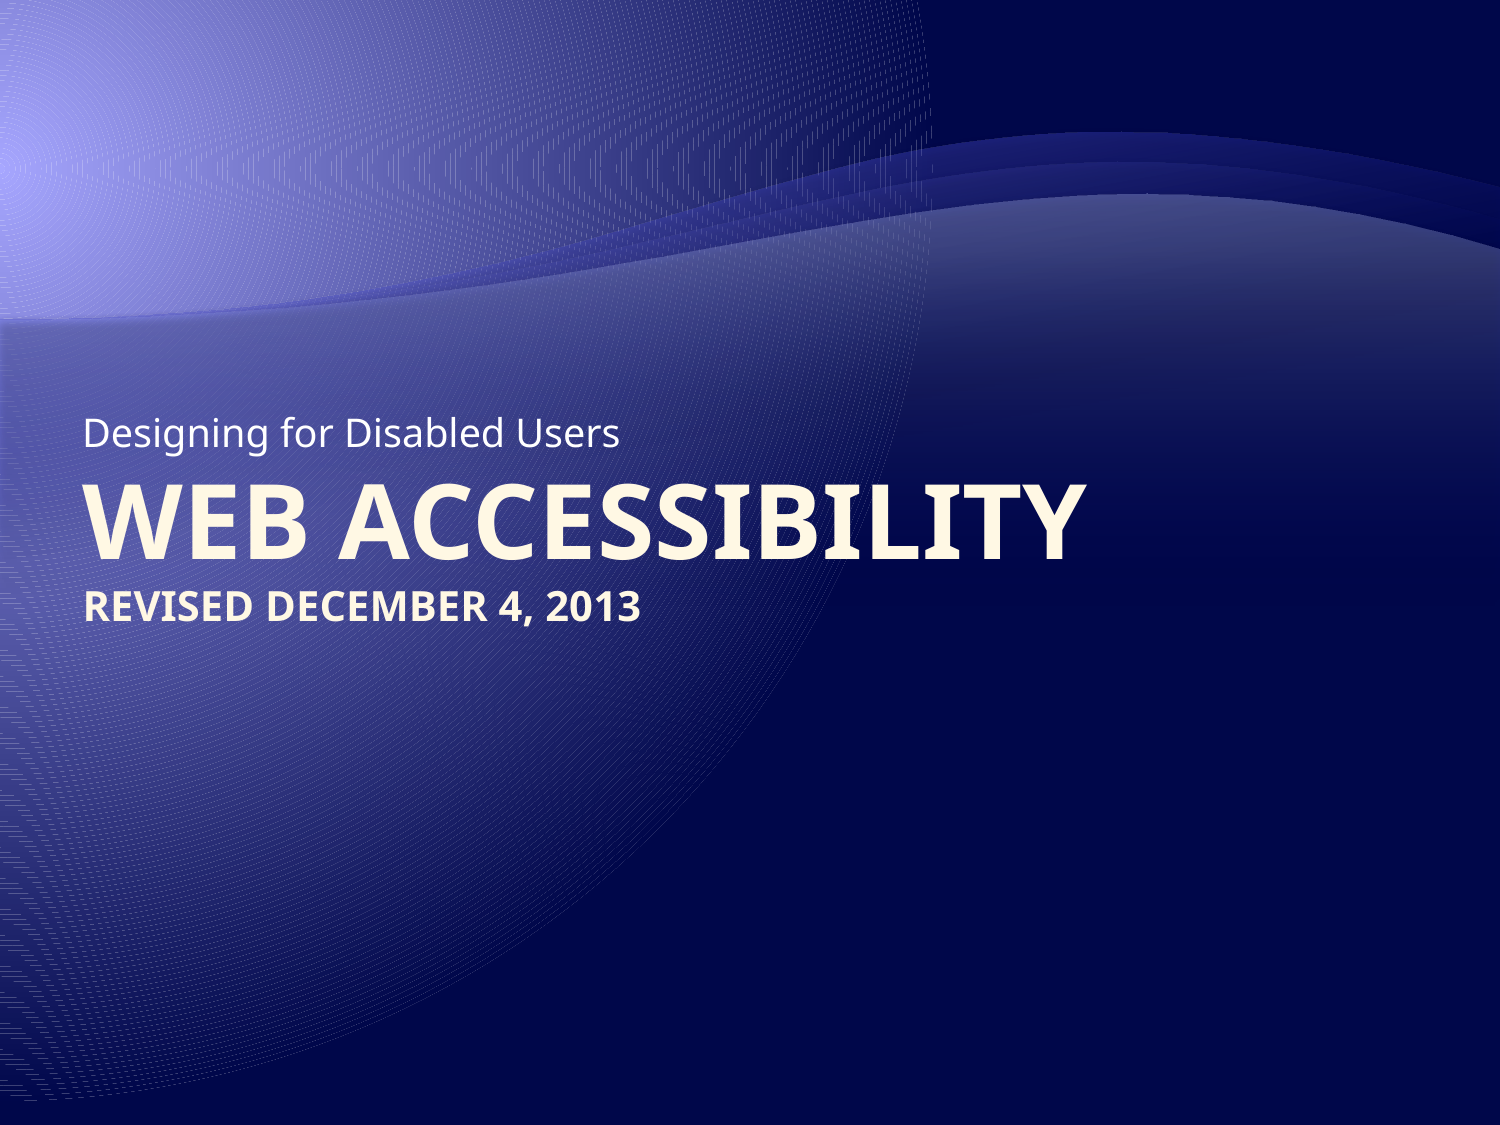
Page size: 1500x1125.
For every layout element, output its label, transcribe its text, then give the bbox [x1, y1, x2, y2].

subtitle Designing for Disabled Users [82, 255, 920, 456]
title Web acCEssibility REVISED DECEMBER 4, 2013 [82, 455, 1433, 811]
